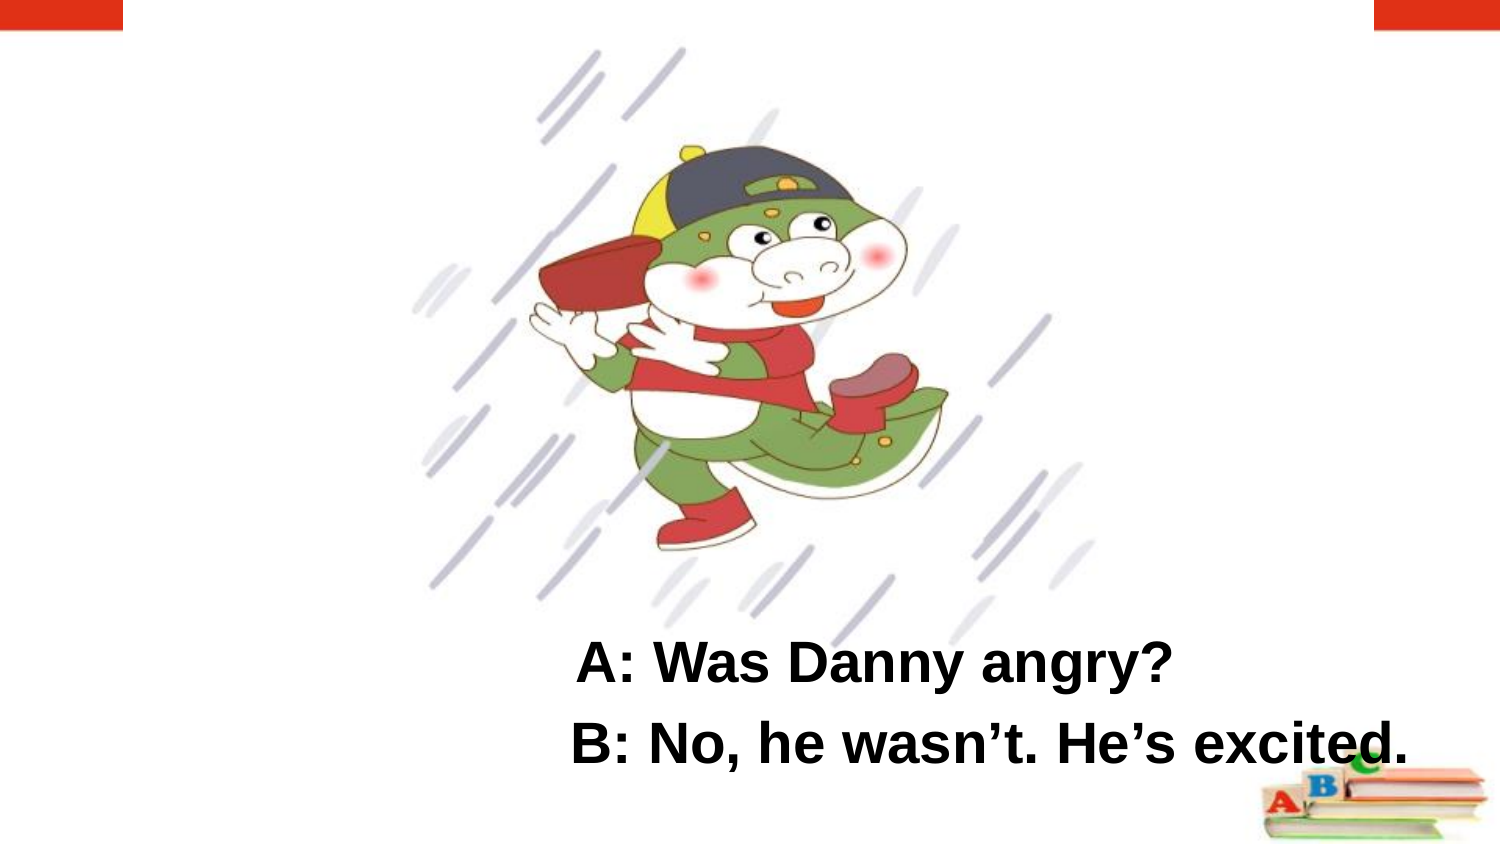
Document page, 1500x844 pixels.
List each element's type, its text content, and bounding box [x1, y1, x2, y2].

picture [0, 0, 1500, 844]
text_box B: No, he wasn’t. He’s excited. [555, 698, 1447, 783]
